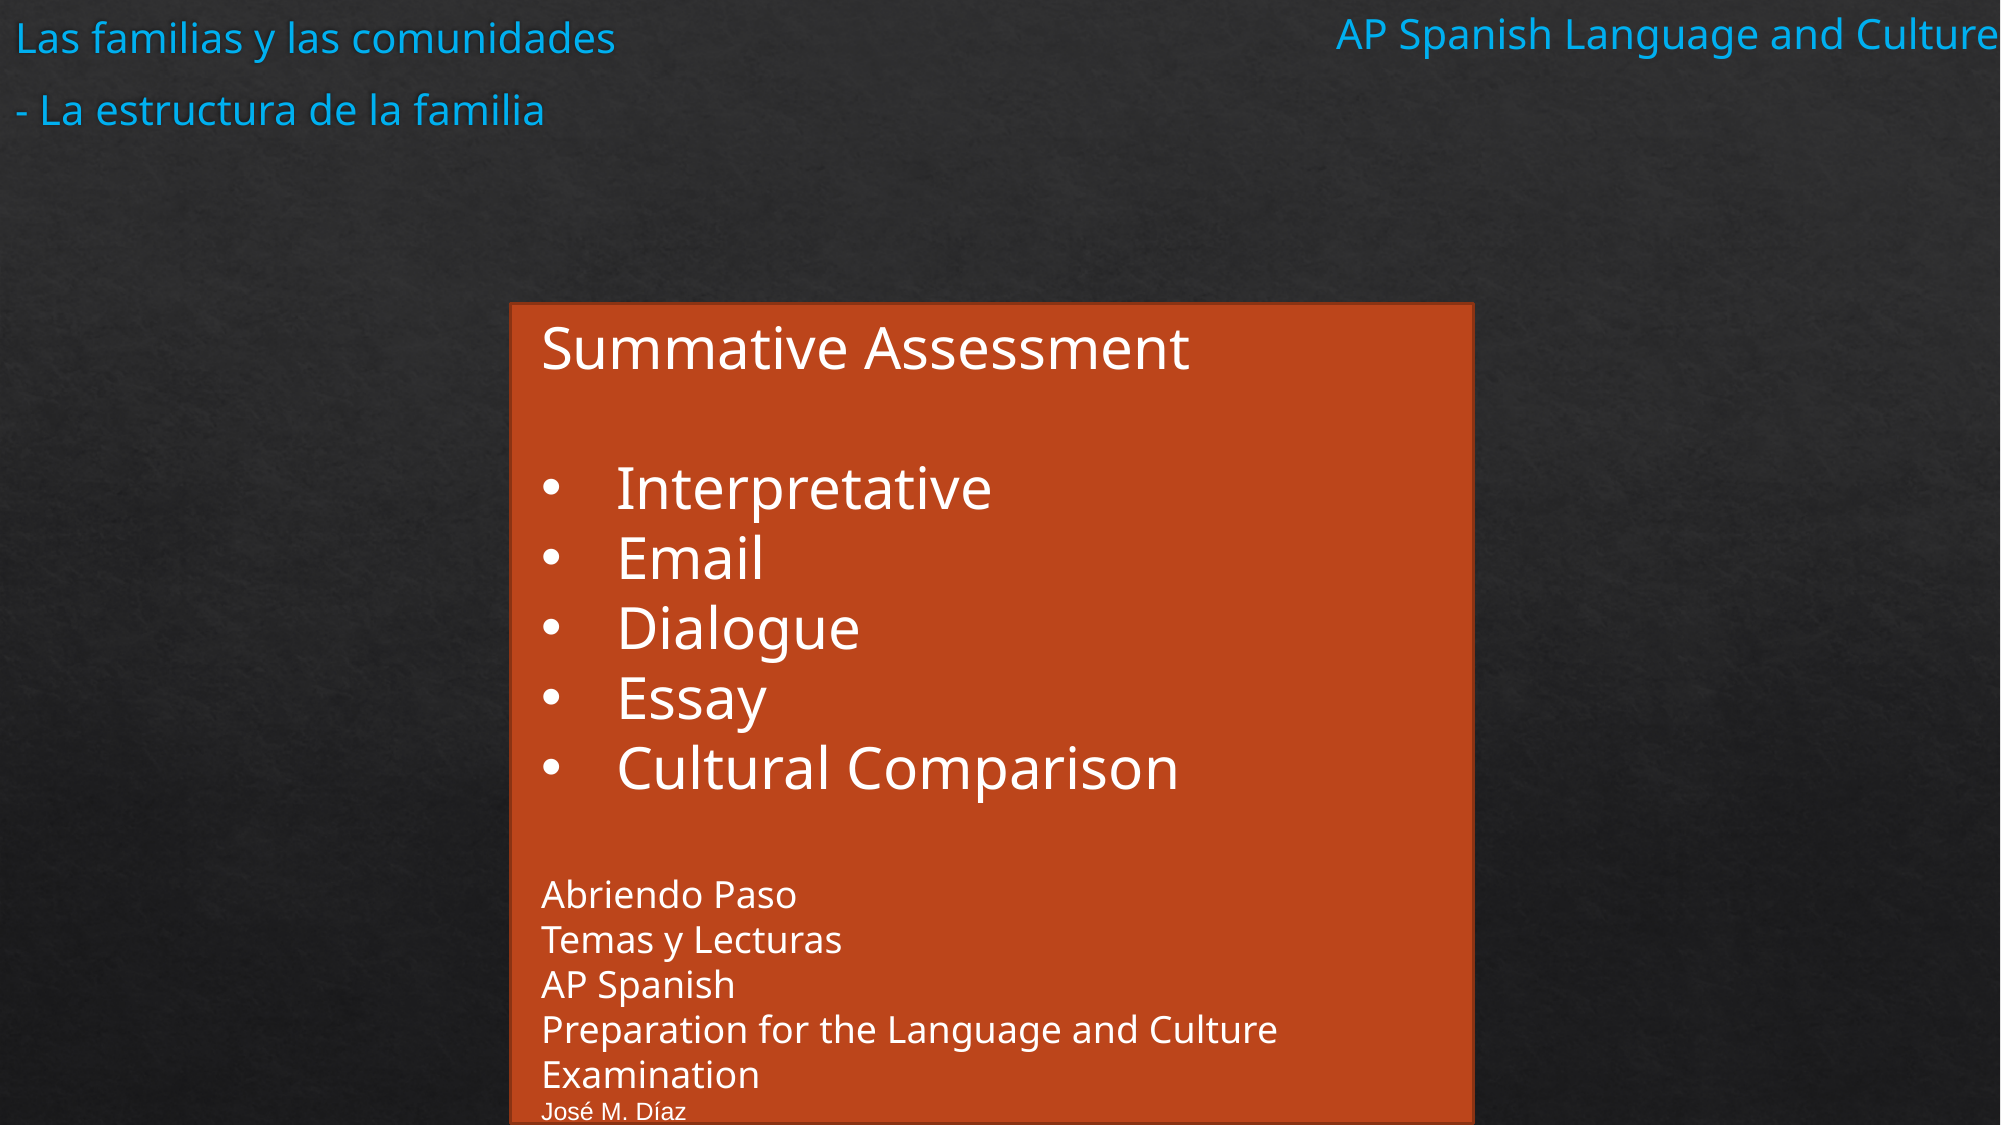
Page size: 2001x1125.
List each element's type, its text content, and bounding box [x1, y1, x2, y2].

text_box [509, 302, 1475, 1125]
subtitle Las familias y las comunidades - La estructura de la familia [0, 4, 712, 195]
text_box AP Spanish Language and Culture [1321, 0, 2000, 65]
text_box Summative Assessment Interpretative Email Dialogue Essay Cultural Comparison Abriendo Paso Temas y Lecturas AP Spanish Preparation for the Language and Culture Examination José M. Díaz Pearson [526, 303, 1474, 1125]
